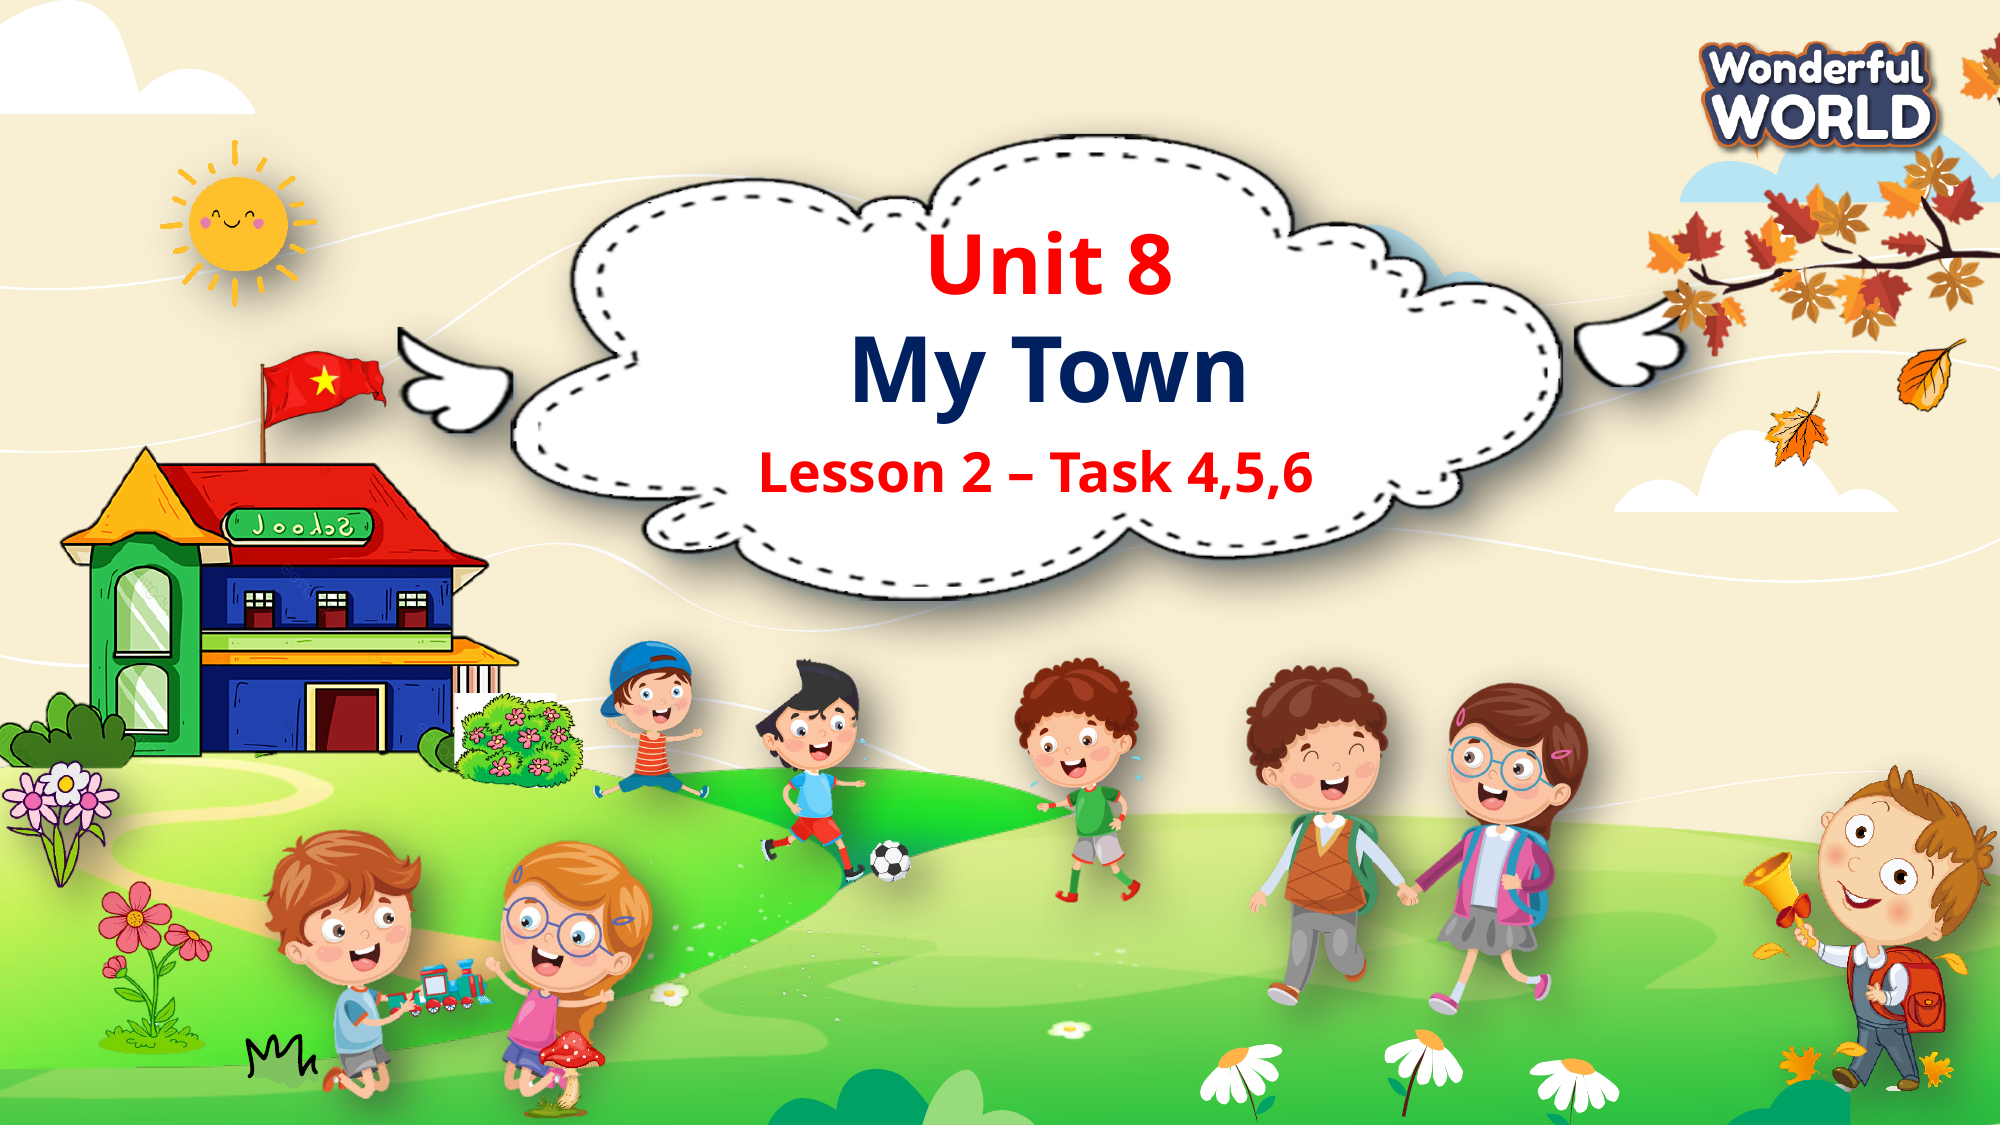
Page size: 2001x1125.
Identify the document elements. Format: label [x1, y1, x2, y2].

picture [0, 28, 2000, 1125]
picture [152, 140, 318, 311]
text_box [764, 1029, 1851, 1125]
